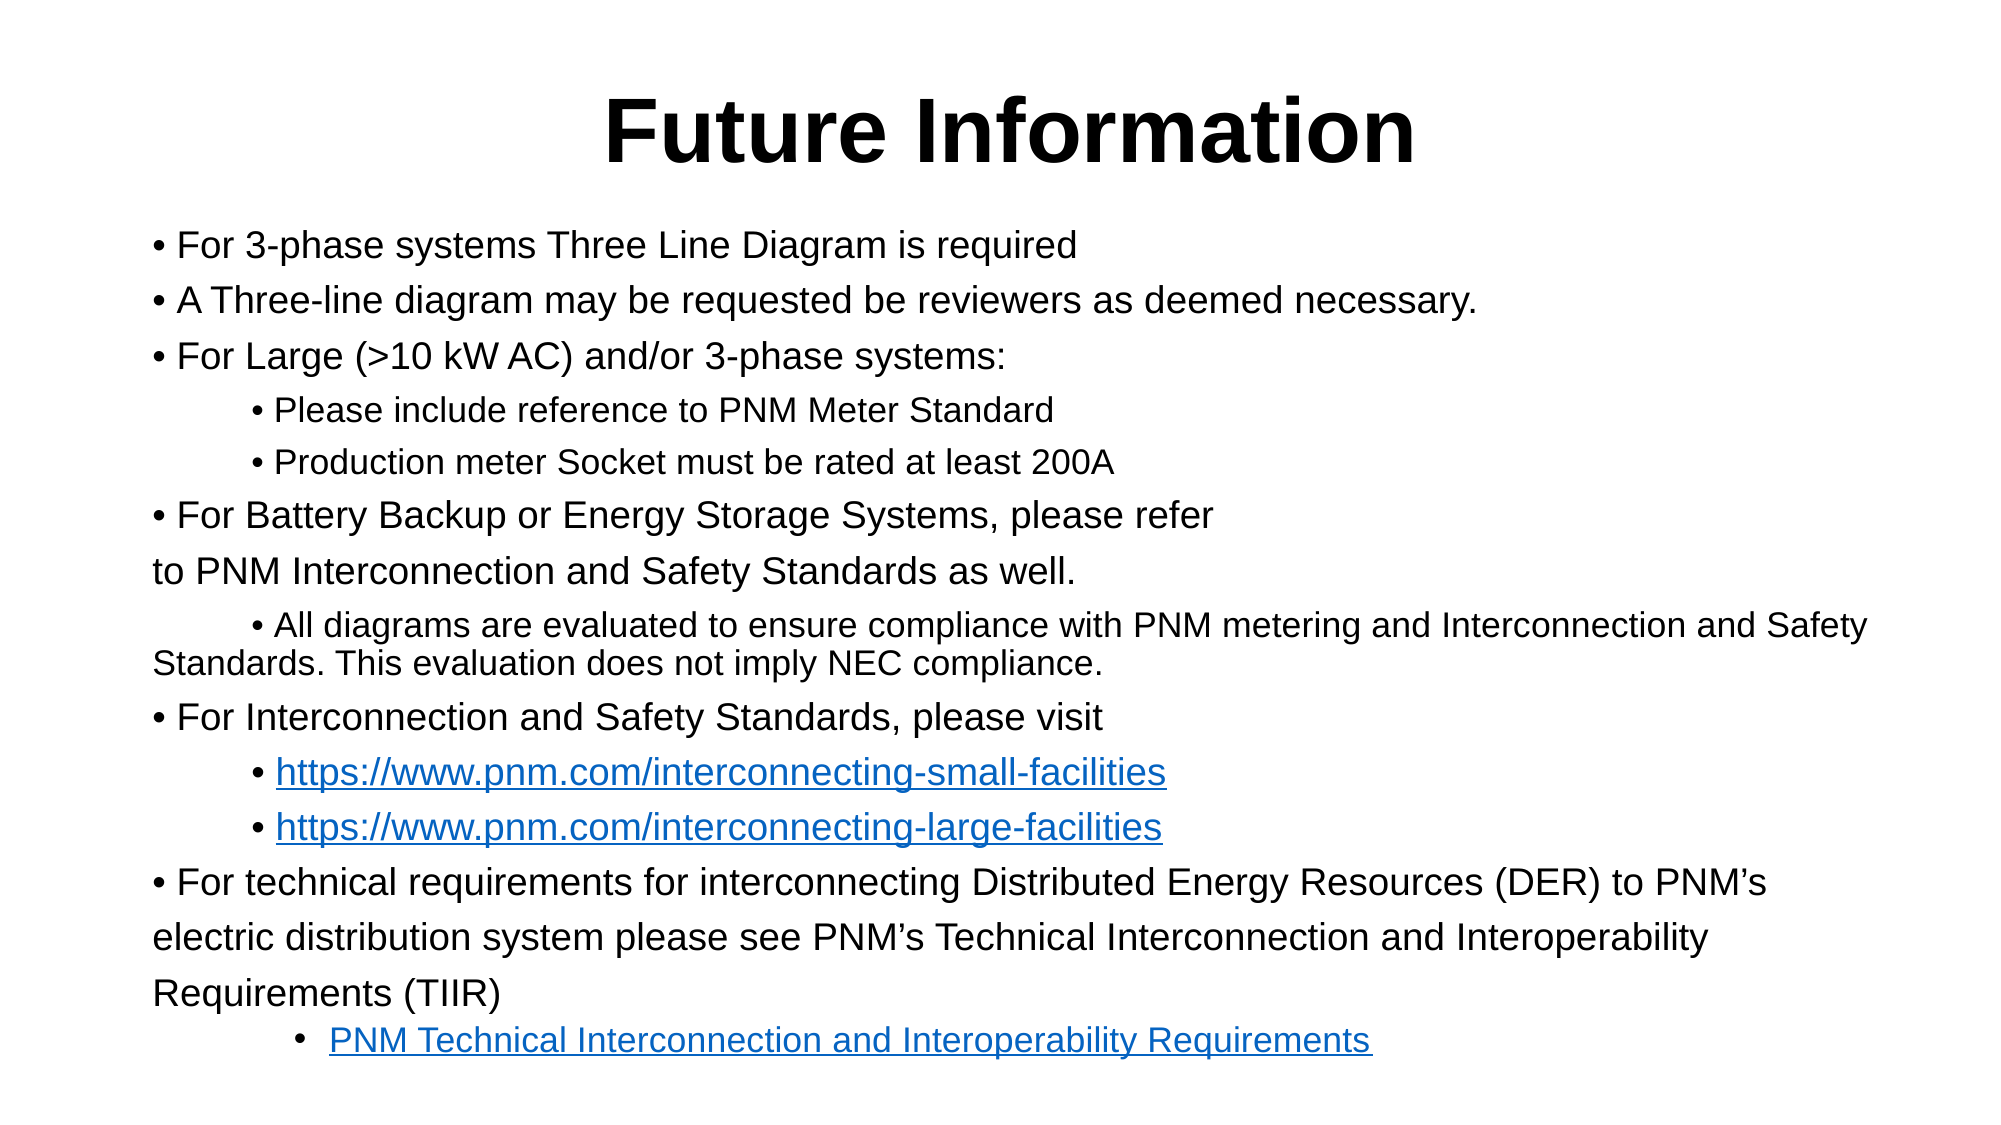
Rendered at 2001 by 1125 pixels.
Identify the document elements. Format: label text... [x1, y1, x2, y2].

list • For 3-phase systems Three Line Diagram is required • A Three-line diagram may be requested be reviewers as deemed necessary. • For Large (>10 kW AC) and/or 3-phase systems: • Please include reference to PNM Meter Standard • Production meter Socket must be rated at least 200A • For Battery Backup or Energy Storage Systems, please refer to PNM Interconnection and Safety Standards as well. • All diagrams are evaluated to ensure compliance with PNM metering and Interconnection and Safety Standards. This evaluation does not imply NEC compliance. • For Interconnection and Safety Standards, please visit • https://www.pnm.com/interconnecting-small-facilities • https://www.pnm.com/interconnecting-large-facilities • For technical requirements for interconnecting Distributed Energy Resources (DER) to PNM’s electric distribution system please see PNM’s Technical Interconnection and Interoperability Requirements (TIIR) PNM Technical Interconnection and Interoperability Requirements [137, 218, 1919, 1075]
title Future Information [148, 24, 1874, 218]
